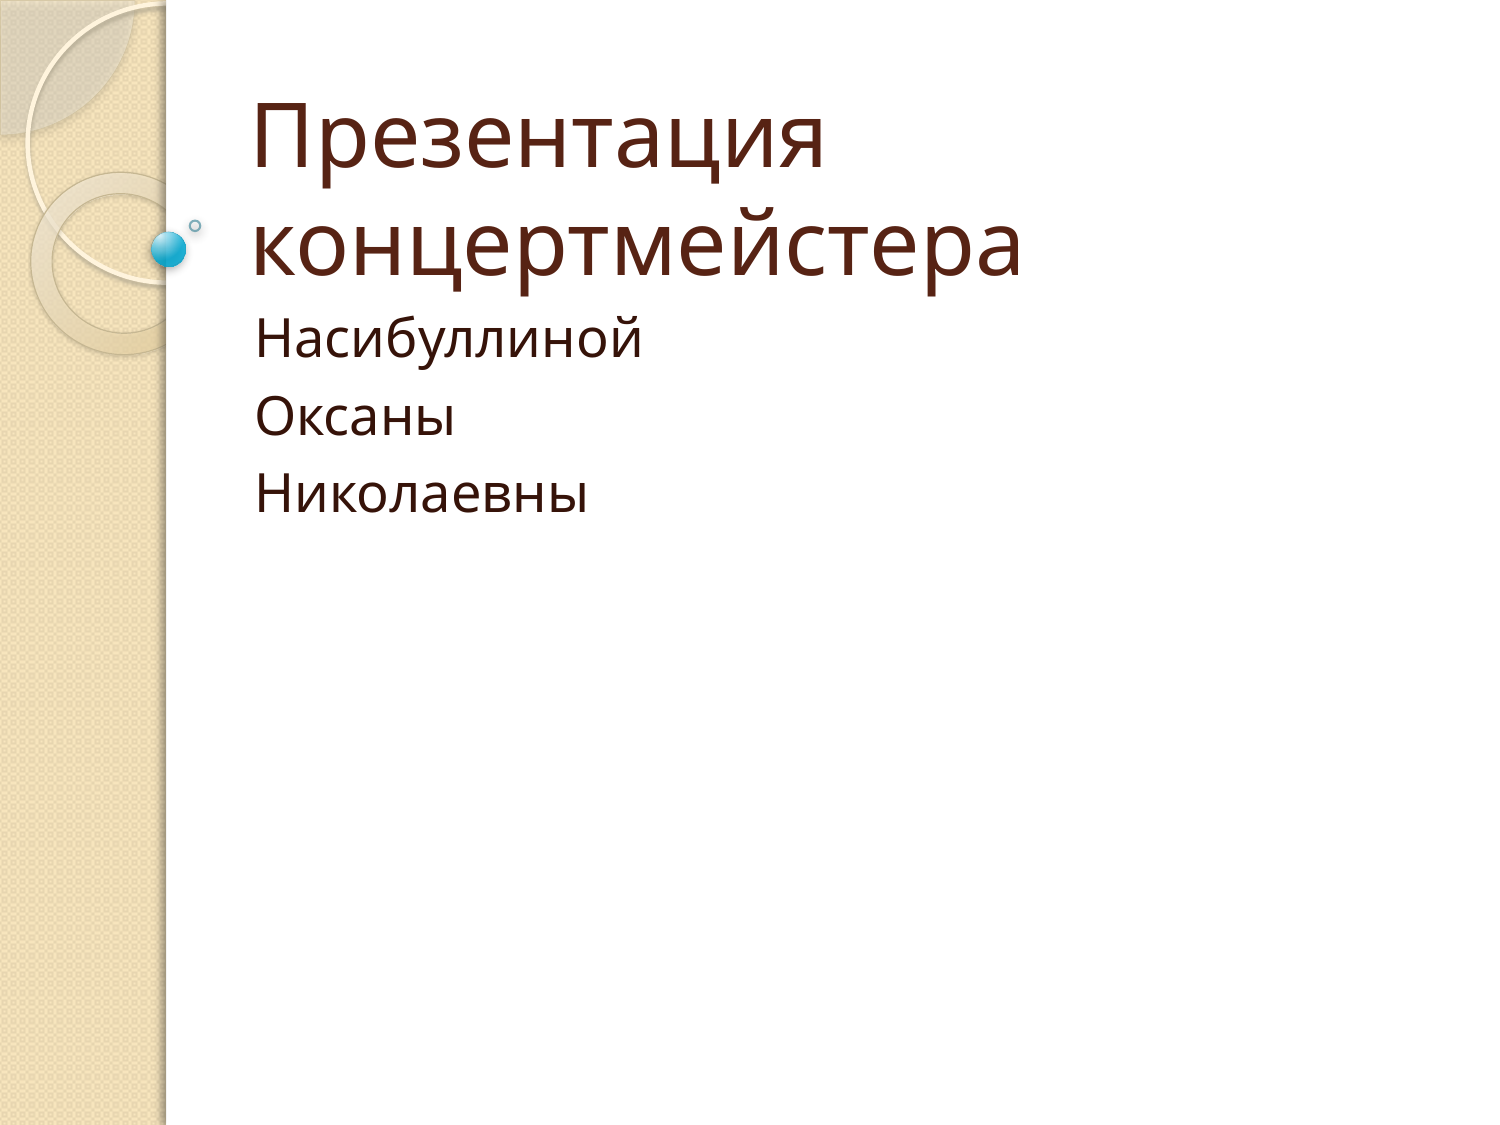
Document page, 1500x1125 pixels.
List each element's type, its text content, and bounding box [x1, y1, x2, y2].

subtitle Насибуллиной Оксаны Николаевны [234, 303, 1447, 598]
title Презентация концертмейстера [234, 59, 1450, 301]
